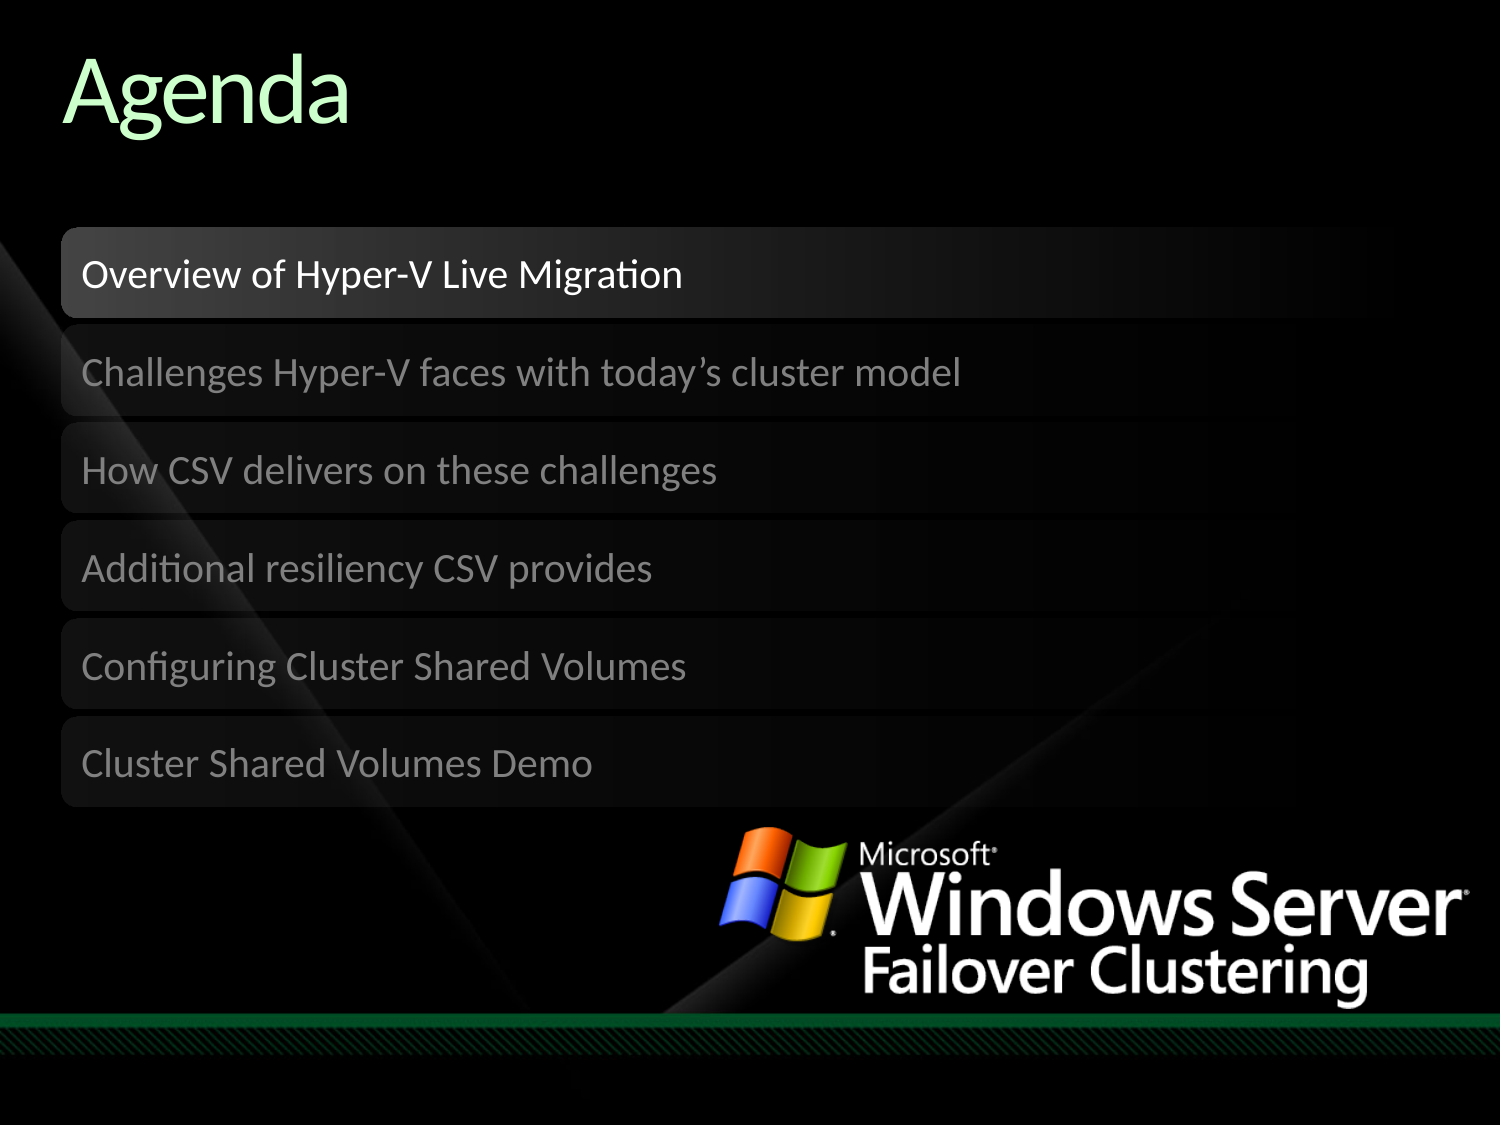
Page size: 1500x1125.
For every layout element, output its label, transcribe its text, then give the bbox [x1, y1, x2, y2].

text_box Overview of Hyper-V Live Migration [57, 222, 1432, 321]
picture [0, 0, 1500, 1125]
text_box Configuring Cluster Shared Volumes [57, 613, 1432, 712]
text_box Additional resiliency CSV provides [57, 516, 1432, 615]
text_box How CSV delivers on these challenges [57, 418, 1432, 517]
text_box Challenges Hyper-V faces with today’s cluster model [57, 320, 1432, 419]
text_box Cluster Shared Volumes Demo [57, 711, 1432, 811]
title Agenda [62, 37, 1438, 147]
